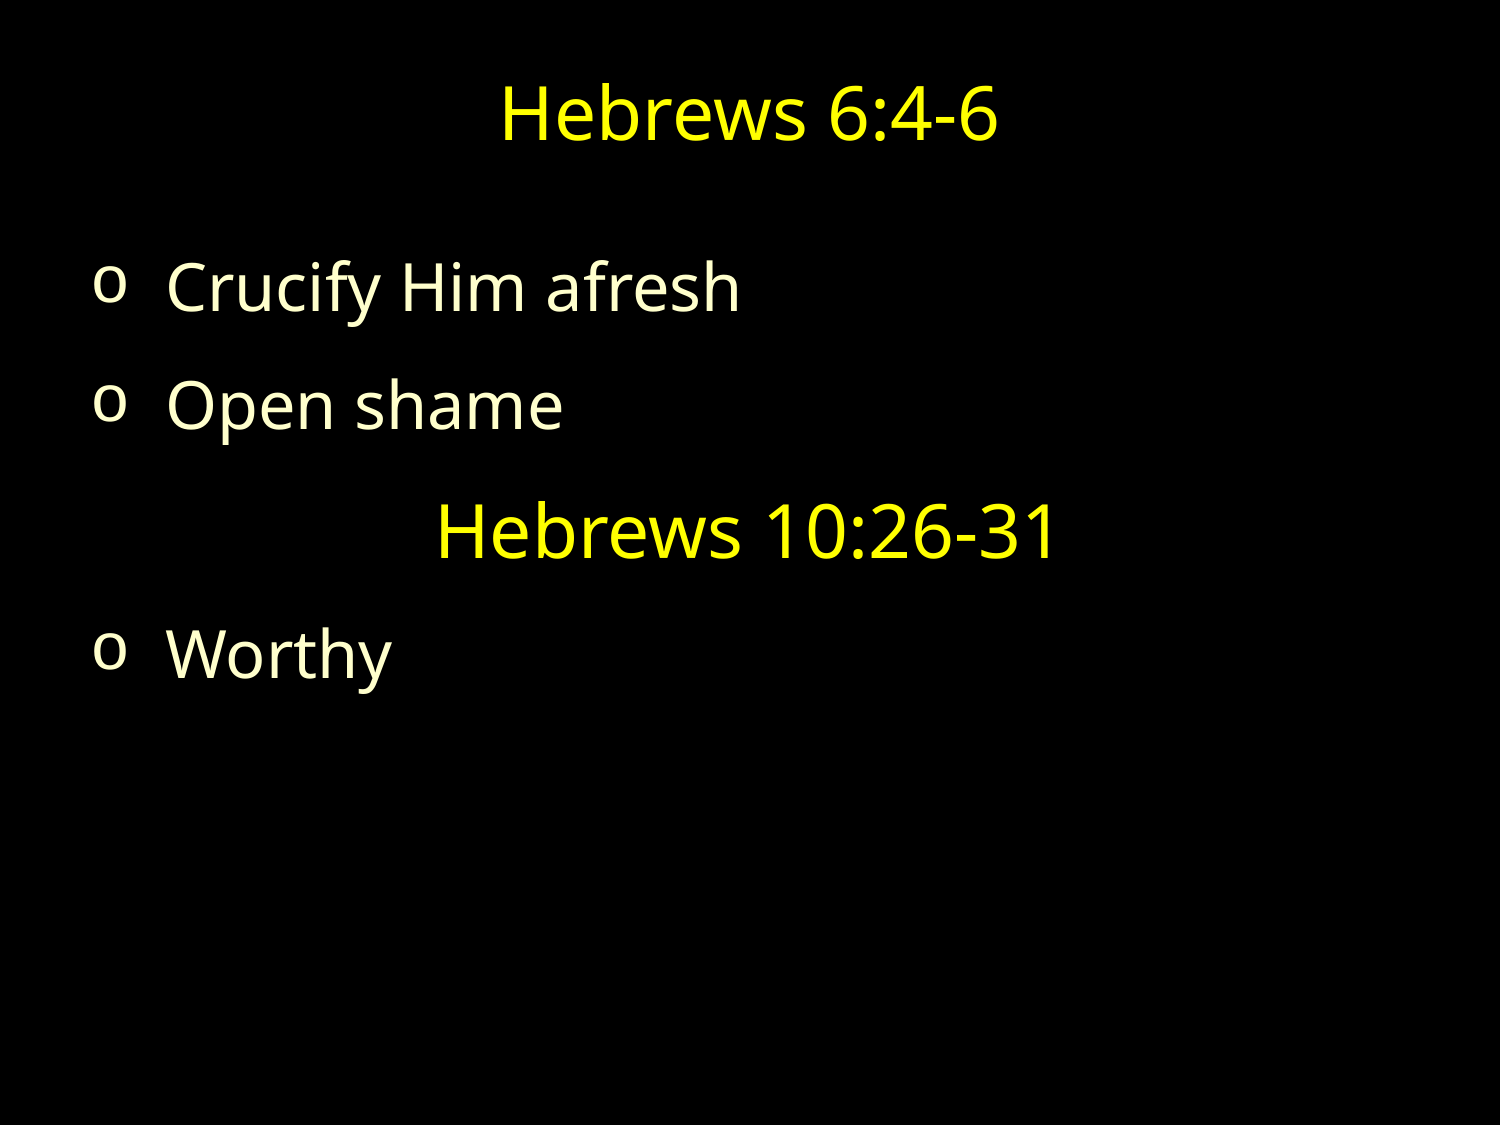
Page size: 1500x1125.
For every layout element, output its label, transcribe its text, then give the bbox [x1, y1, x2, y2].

list Crucify Him afresh Open shame Hebrews 10:26-31 Worthy [75, 237, 1425, 1075]
title Hebrews 6:4-6 [75, 12, 1425, 208]
